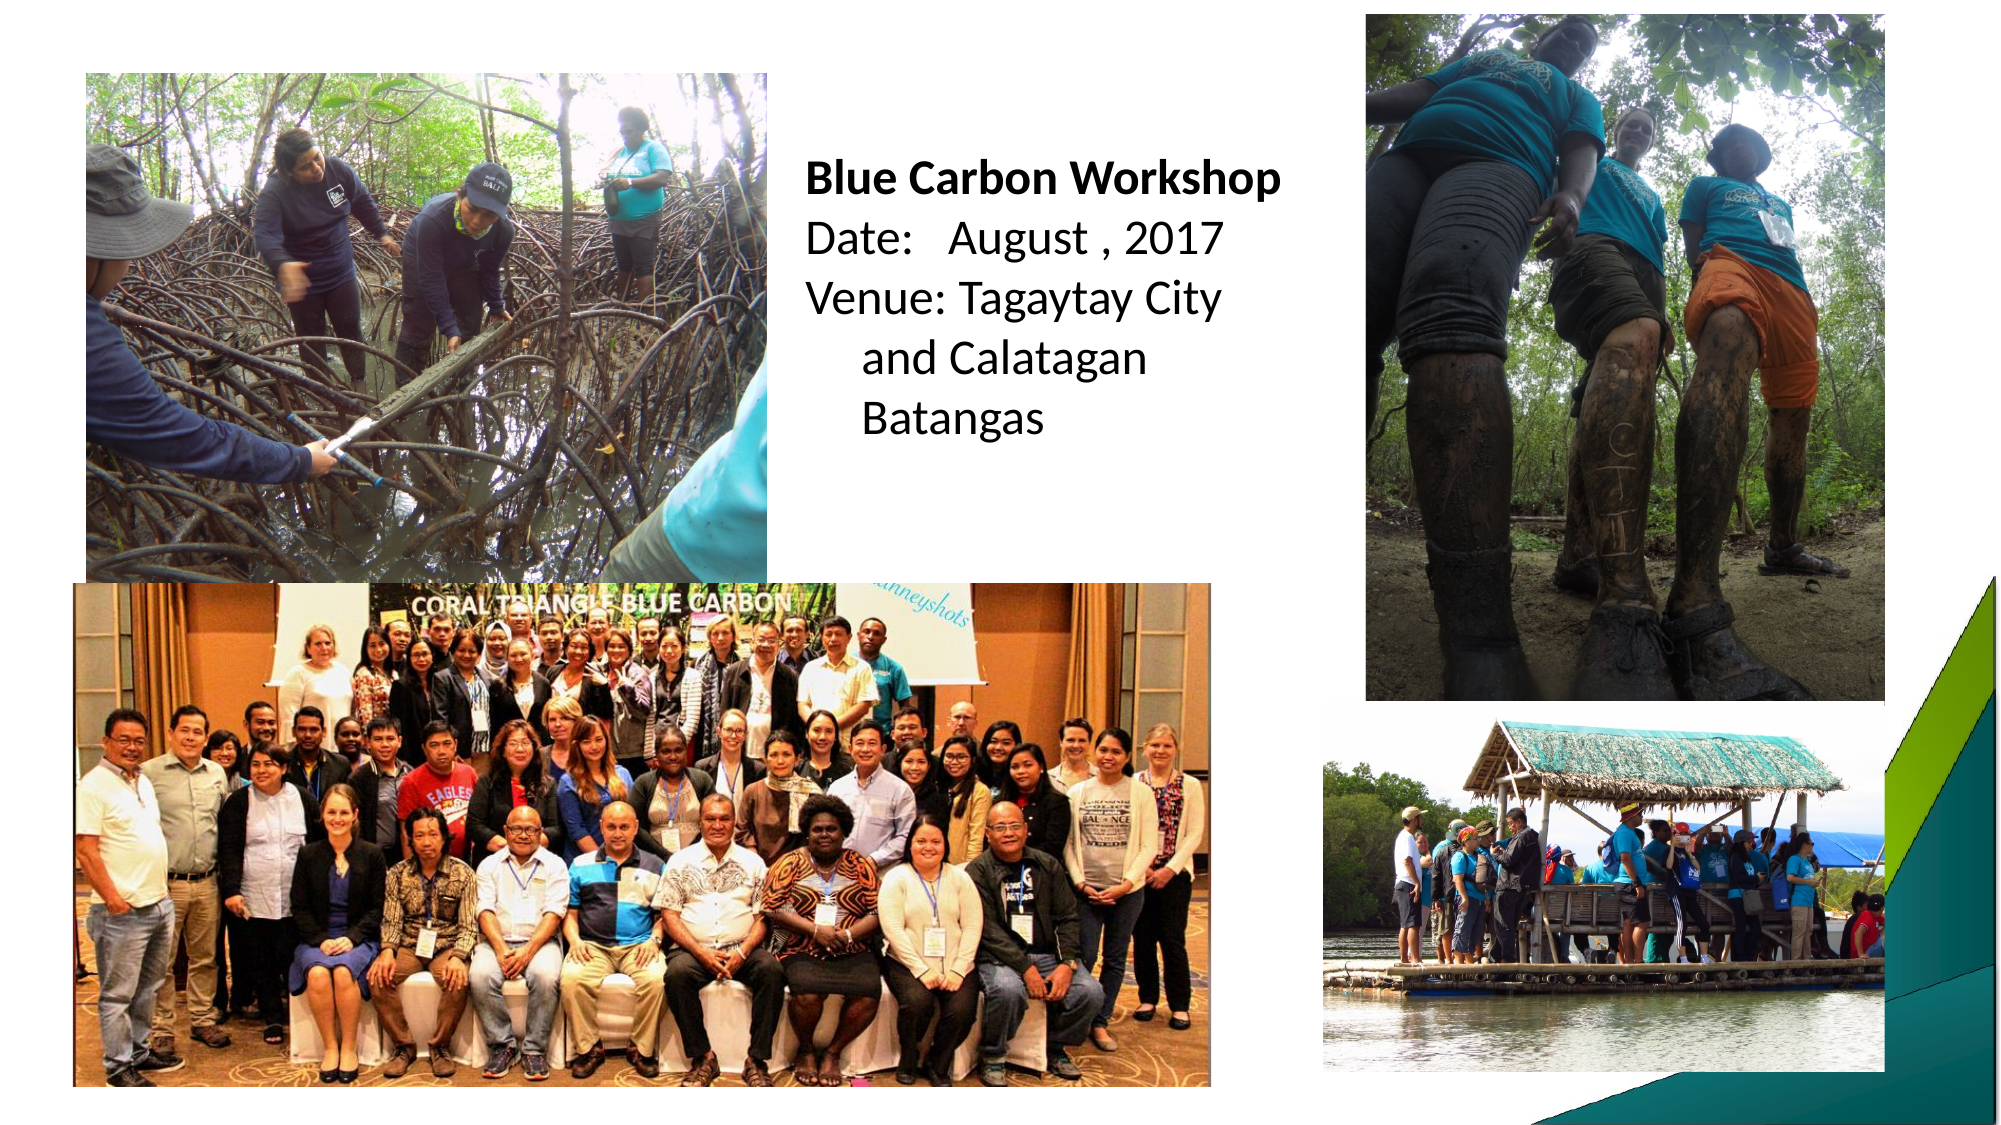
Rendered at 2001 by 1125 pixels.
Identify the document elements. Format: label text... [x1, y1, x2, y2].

text_box Blue Carbon Workshop Date: August , 2017 Venue: Tagaytay City and Calatagan Batangas [780, 137, 1278, 452]
picture [0, 0, 2001, 1125]
